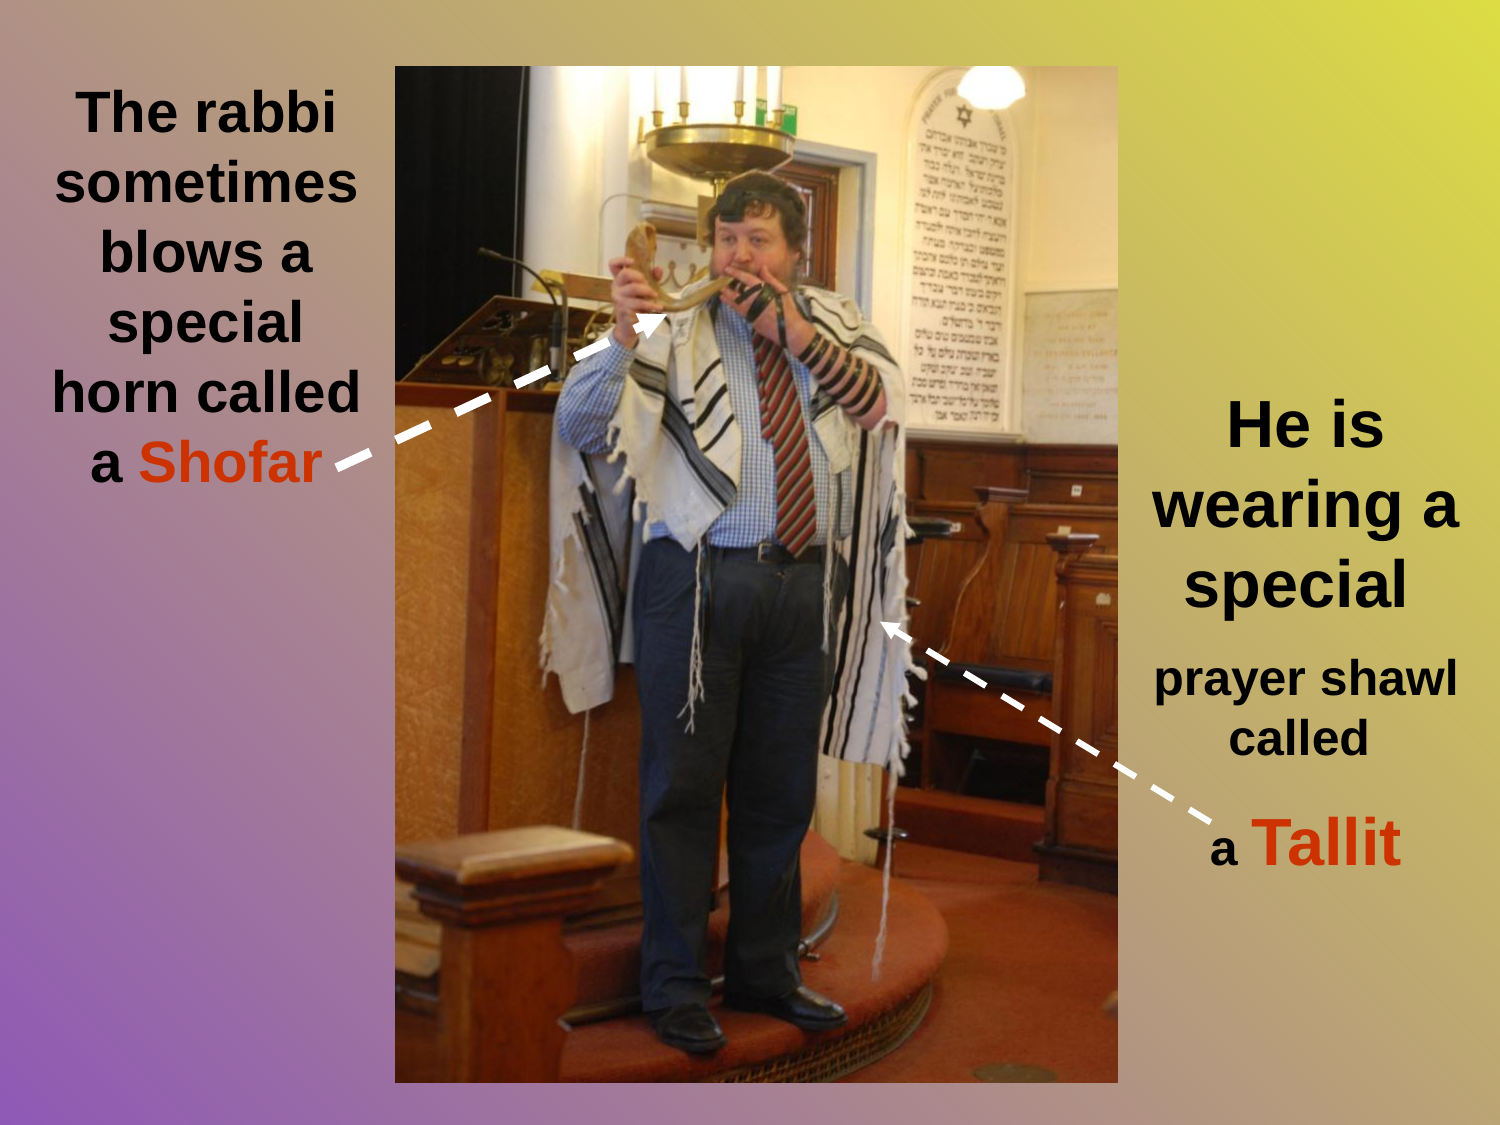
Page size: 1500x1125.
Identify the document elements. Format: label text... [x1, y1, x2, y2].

text_box He is wearing a special prayer shawl called a Tallit [1121, 373, 1500, 887]
text_box The rabbi sometimes blows a special horn called a Shofar [29, 66, 384, 601]
picture [395, 66, 1118, 1083]
